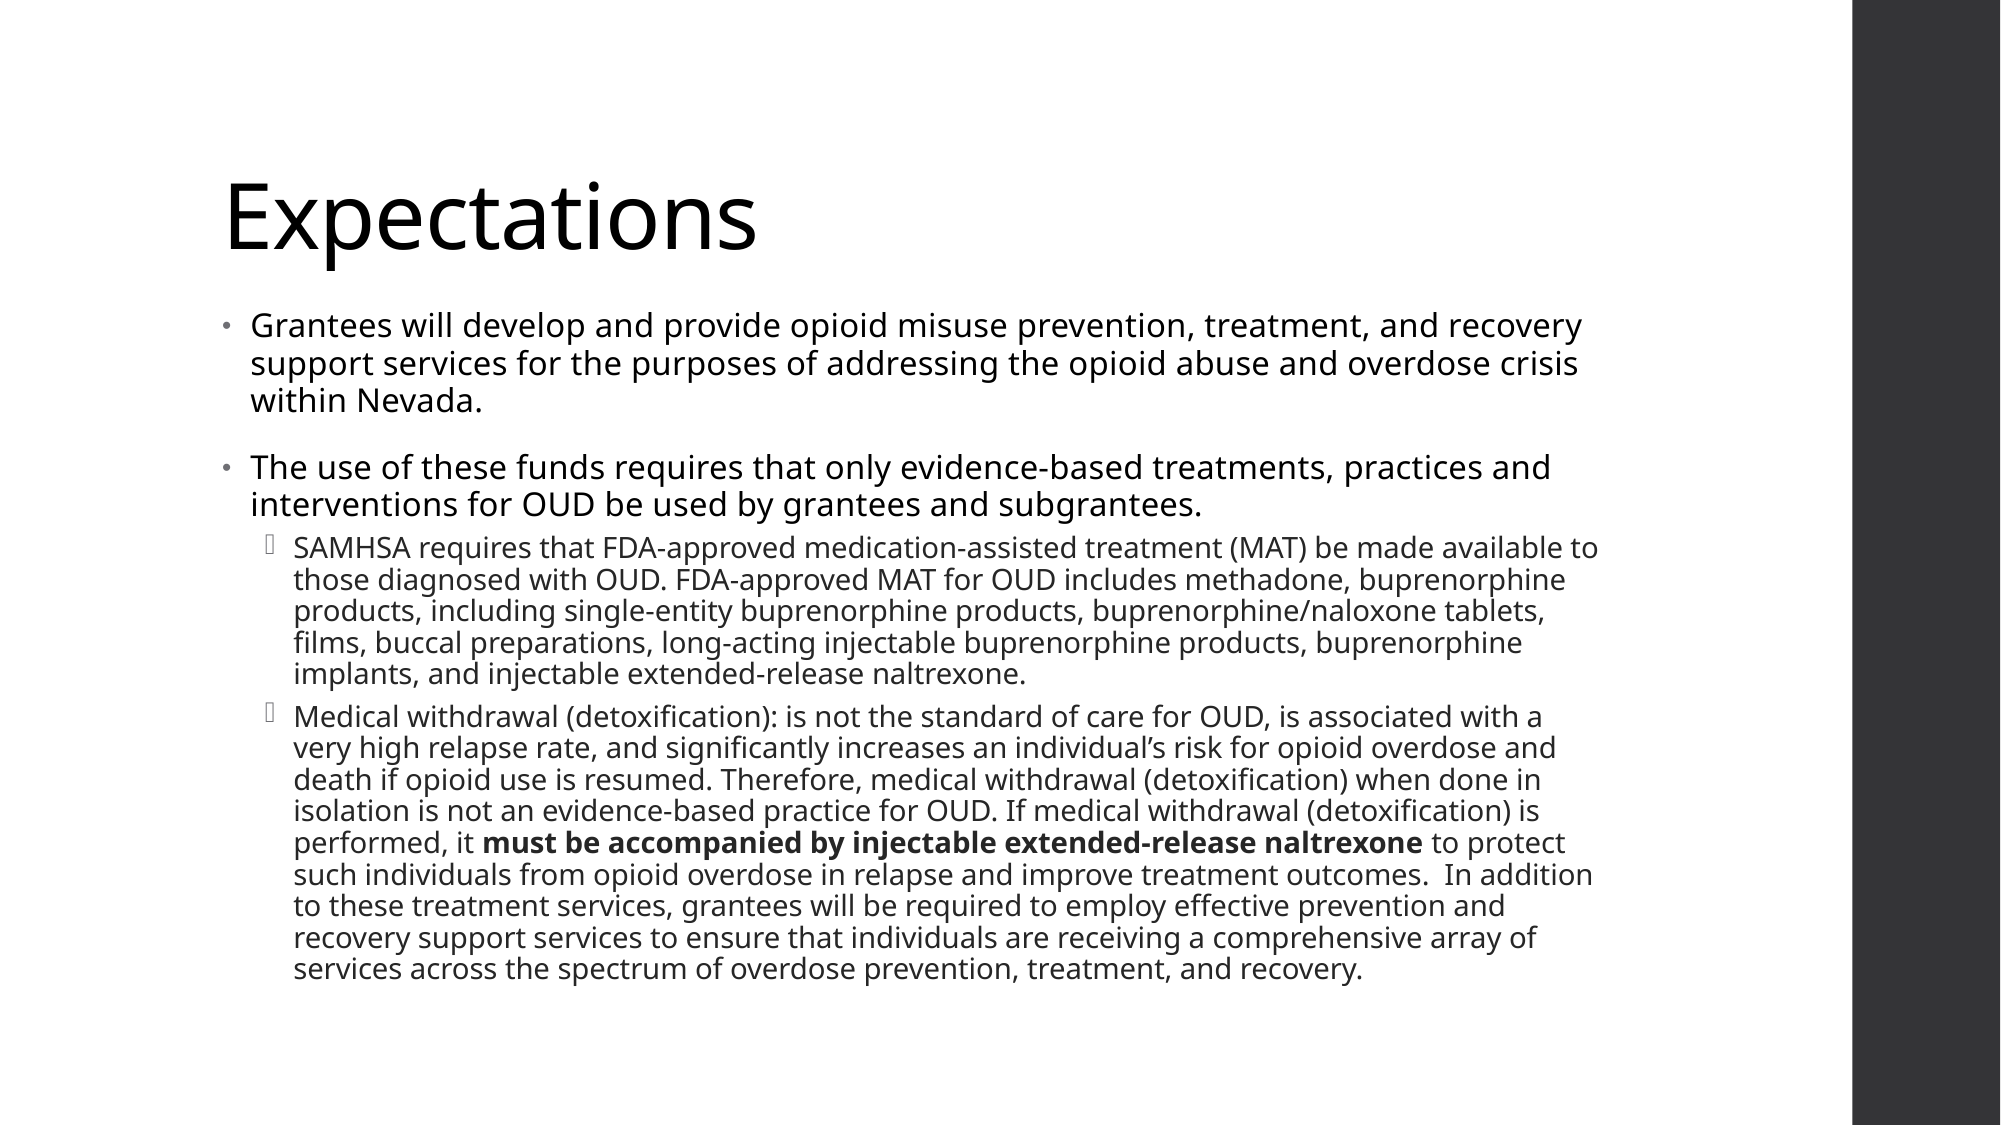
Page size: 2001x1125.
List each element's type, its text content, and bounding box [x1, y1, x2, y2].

title Expectations [206, 60, 1797, 278]
list Grantees will develop and provide opioid misuse prevention, treatment, and recovery support services for the purposes of addressing the opioid abuse and overdose crisis within Nevada. The use of these funds requires that only evidence-based treatments, practices and interventions for OUD be used by grantees and subgrantees. SAMHSA requires that FDA-approved medication-assisted treatment (MAT) be made available to those diagnosed with OUD. FDA-approved MAT for OUD includes methadone, buprenorphine products, including single-entity buprenorphine products, buprenorphine/naloxone tablets, films, buccal preparations, long-acting injectable buprenorphine products, buprenorphine implants, and injectable extended-release naltrexone. Medical withdrawal (detoxification): is not the standard of care for OUD, is associated with a very high relapse rate, and significantly increases an individual’s risk for opioid overdose and death if opioid use is resumed. Therefore, medical withdrawal (detoxification) when done in isolation is not an evidence-based practice for OUD. If medical withdrawal (detoxification) is performed, it must be accompanied by injectable extended-release naltrexone to protect such individuals from opioid overdose in relapse and improve treatment outcomes. In addition to these treatment services, grantees will be required to employ effective prevention and recovery support services to ensure that individuals are receiving a comprehensive array of services across the spectrum of overdose prevention, treatment, and recovery. [206, 299, 1617, 1014]
